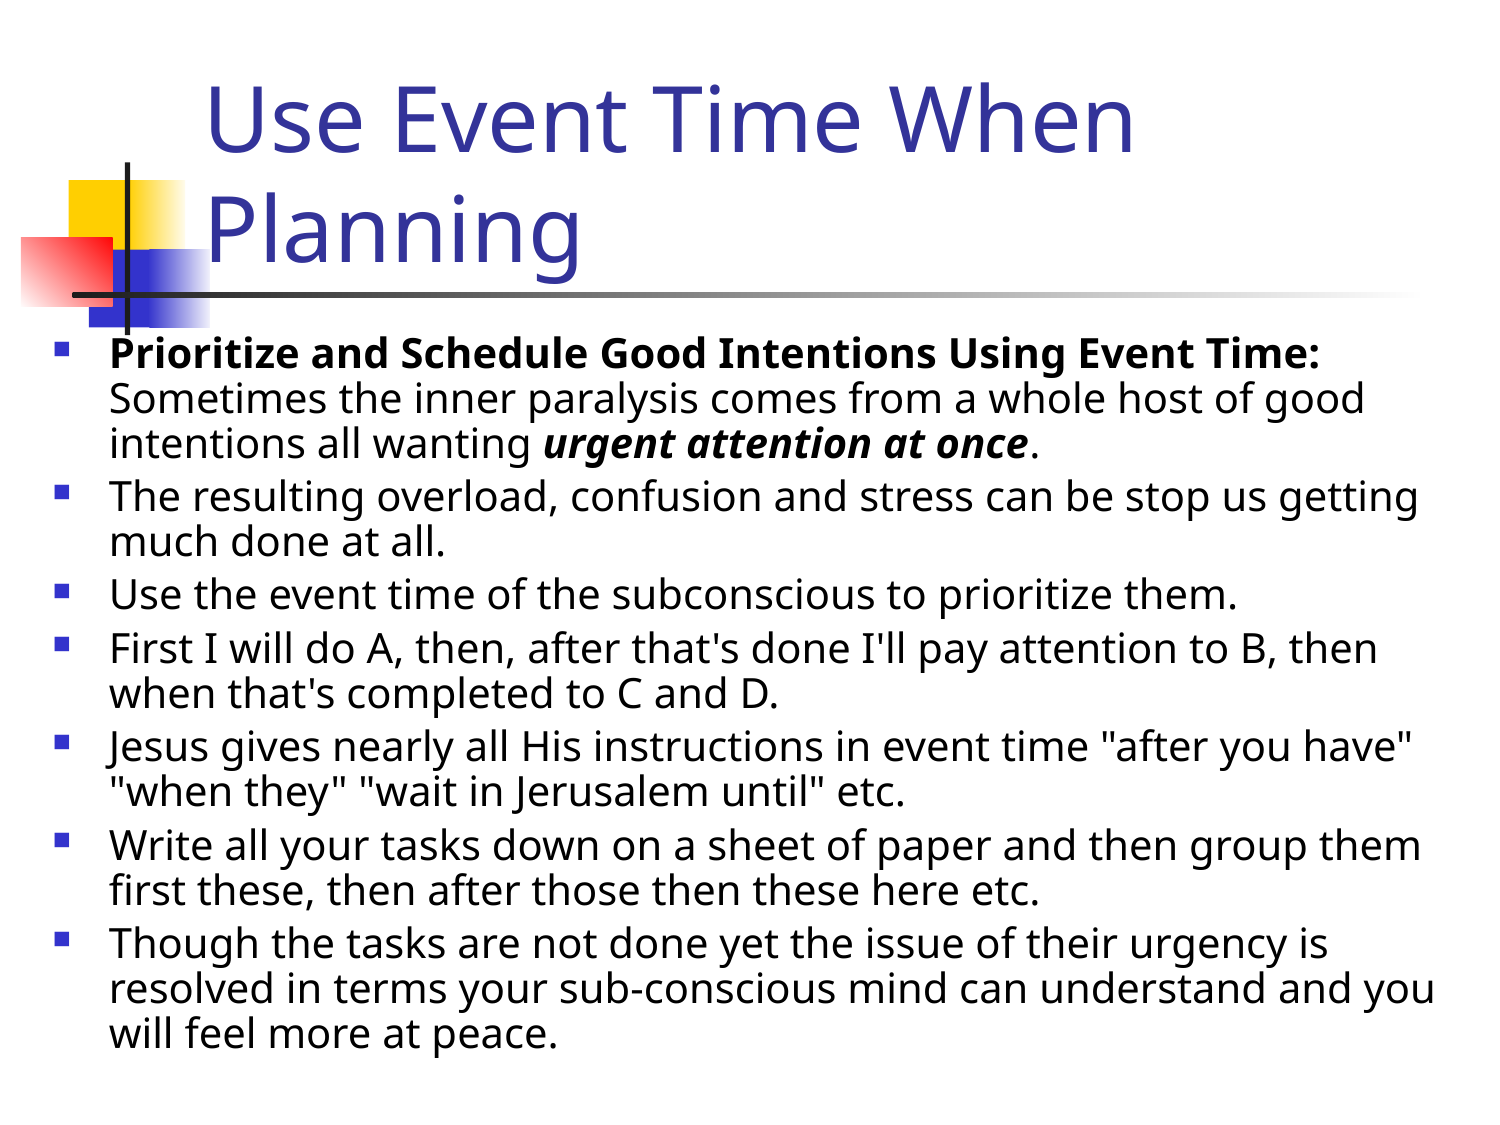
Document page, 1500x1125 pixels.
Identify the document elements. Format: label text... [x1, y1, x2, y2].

list Prioritize and Schedule Good Intentions Using Event Time: Sometimes the inner paralysis comes from a whole host of good intentions all wanting urgent attention at once. The resulting overload, confusion and stress can be stop us getting much done at all. Use the event time of the subconscious to prioritize them. First I will do A, then, after that's done I'll pay attention to B, then when that's completed to C and D. Jesus gives nearly all His instructions in event time "after you have" "when they" "wait in Jerusalem until" etc. Write all your tasks down on a sheet of paper and then group them first these, then after those then these here etc. Though the tasks are not done yet the issue of their urgency is resolved in terms your sub-conscious mind can understand and you will feel more at peace. [37, 324, 1476, 1088]
title Use Event Time When Planning [188, 101, 1468, 289]
